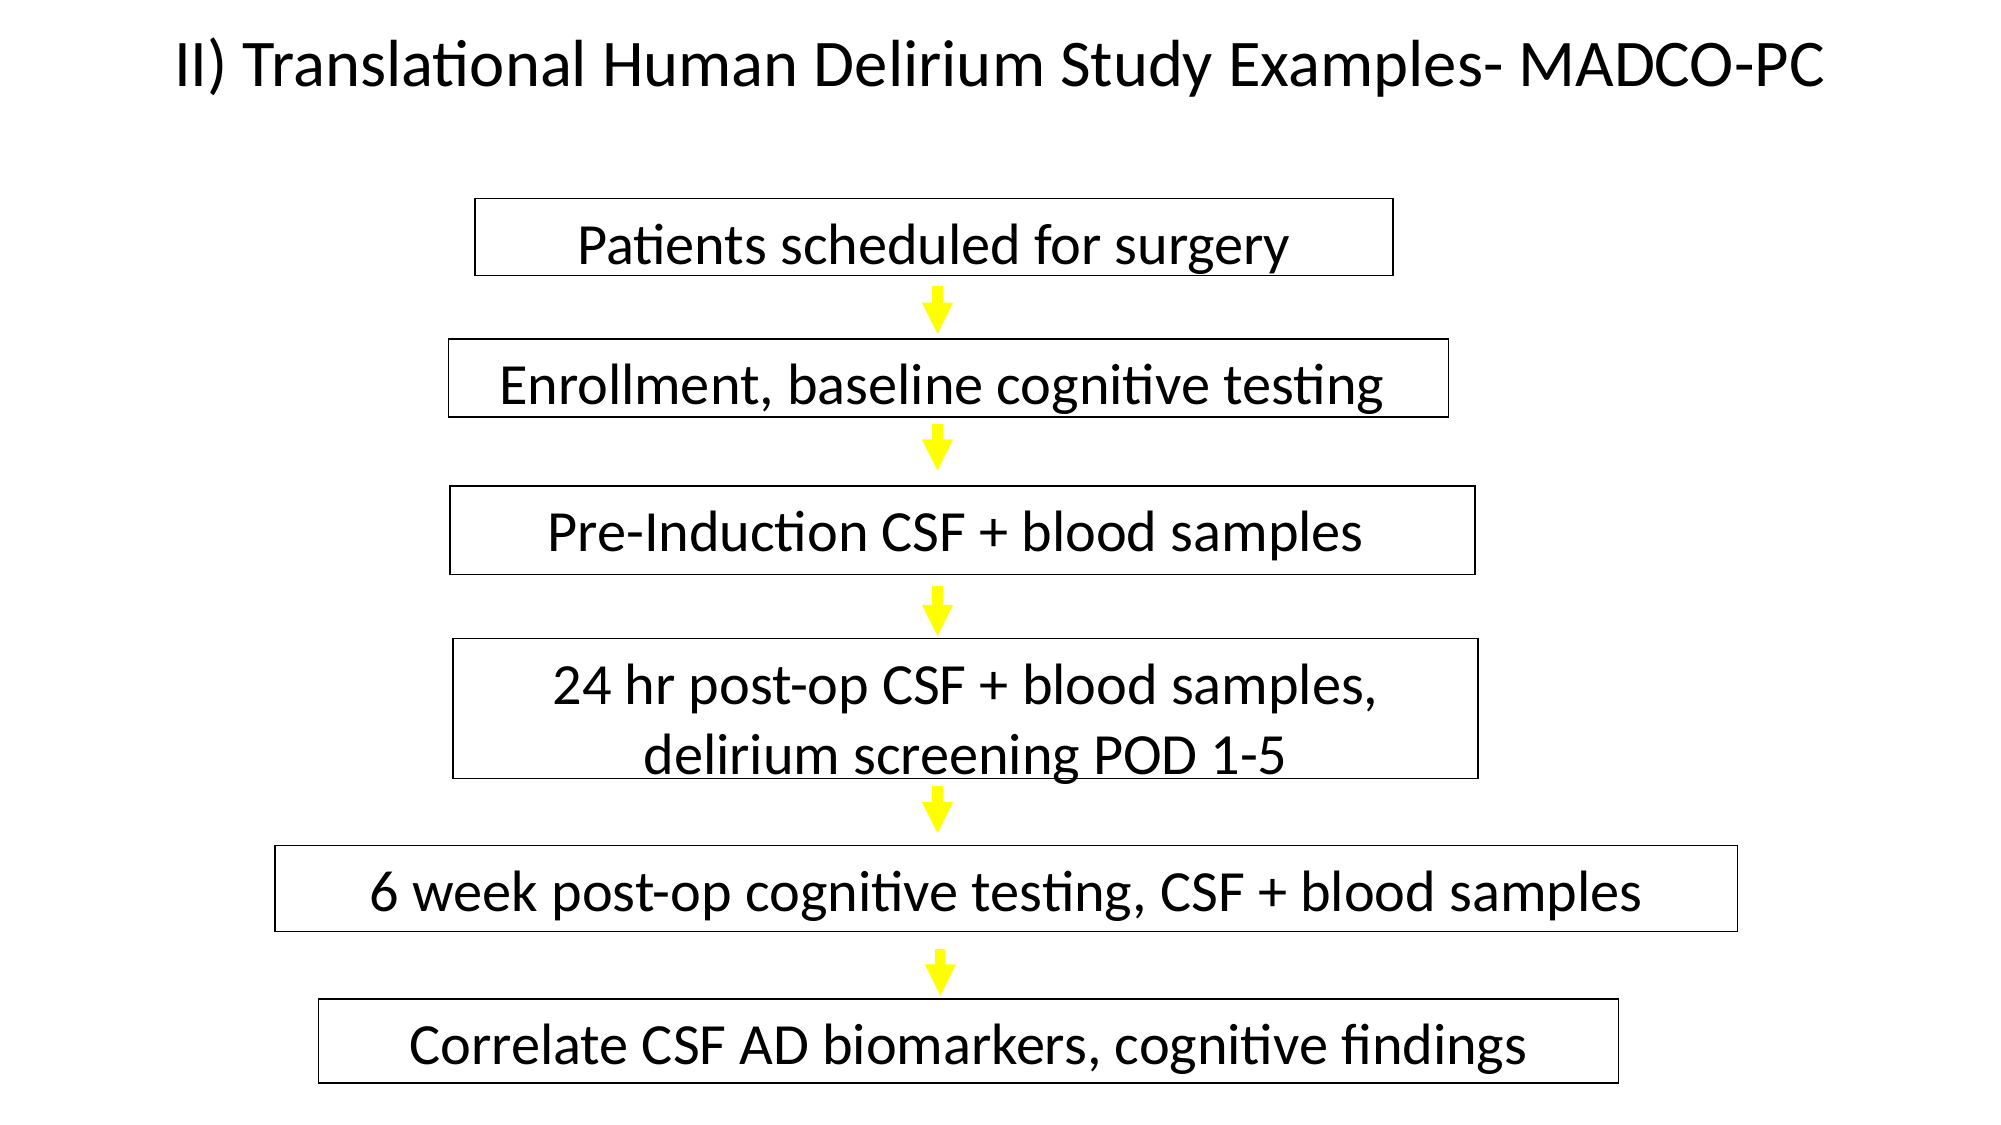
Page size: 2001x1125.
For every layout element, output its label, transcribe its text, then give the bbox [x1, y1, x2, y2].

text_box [449, 423, 1475, 575]
text_box II) Translational Human Delirium Study Examples- MADCO-PC [0, 12, 2000, 108]
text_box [274, 786, 1738, 932]
text_box Patients scheduled for surgery [474, 198, 1393, 276]
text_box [318, 948, 1619, 1084]
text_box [448, 286, 1449, 417]
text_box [453, 585, 1479, 779]
